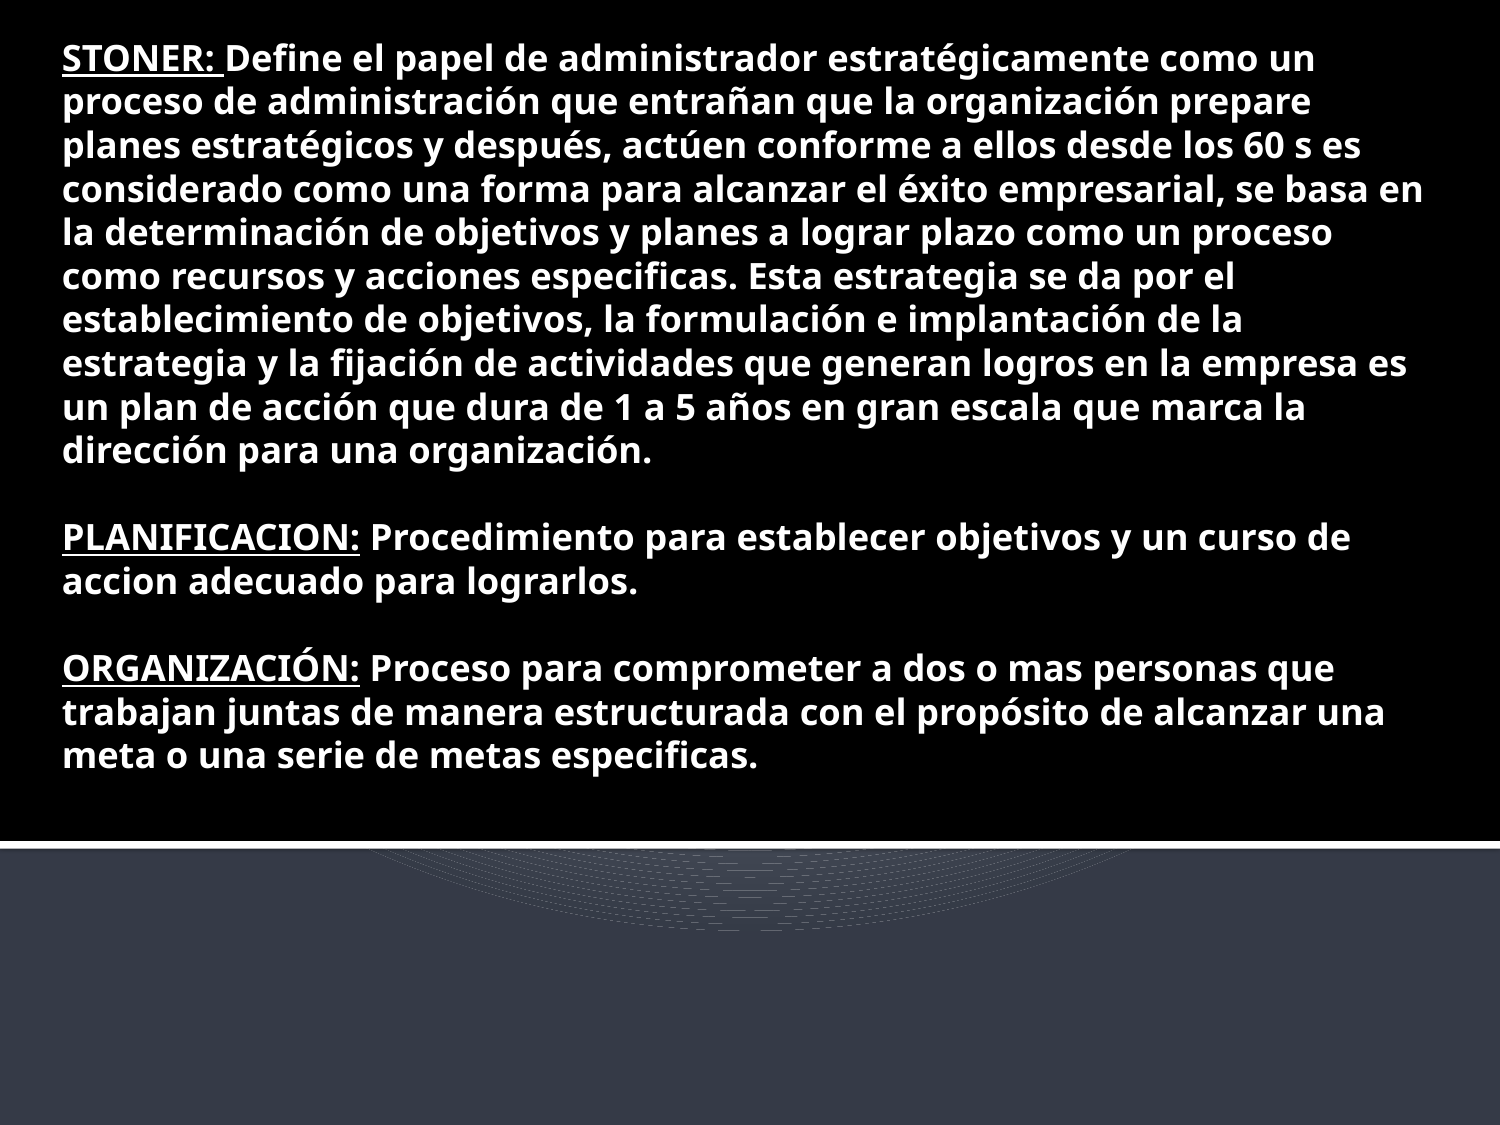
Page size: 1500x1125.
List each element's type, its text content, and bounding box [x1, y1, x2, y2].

title STONER: Define el papel de administrador estratégicamente como un proceso de administración que entrañan que la organización prepare planes estratégicos y después, actúen conforme a ellos desde los 60 s es considerado como una forma para alcanzar el éxito empresarial, se basa en la determinación de objetivos y planes a lograr plazo como un proceso como recursos y acciones especificas. Esta estrategia se da por el establecimiento de objetivos, la formulación e implantación de la estrategia y la fijación de actividades que generan logros en la empresa es un plan de acción que dura de 1 a 5 años en gran escala que marca la dirección para una organización. PLANIFICACION: Procedimiento para establecer objetivos y un curso de accion adecuado para lograrlos. ORGANIZACIÓN: Proceso para comprometer a dos o mas personas que trabajan juntas de manera estructurada con el propósito de alcanzar una meta o una serie de metas especificas. [46, 35, 1438, 825]
